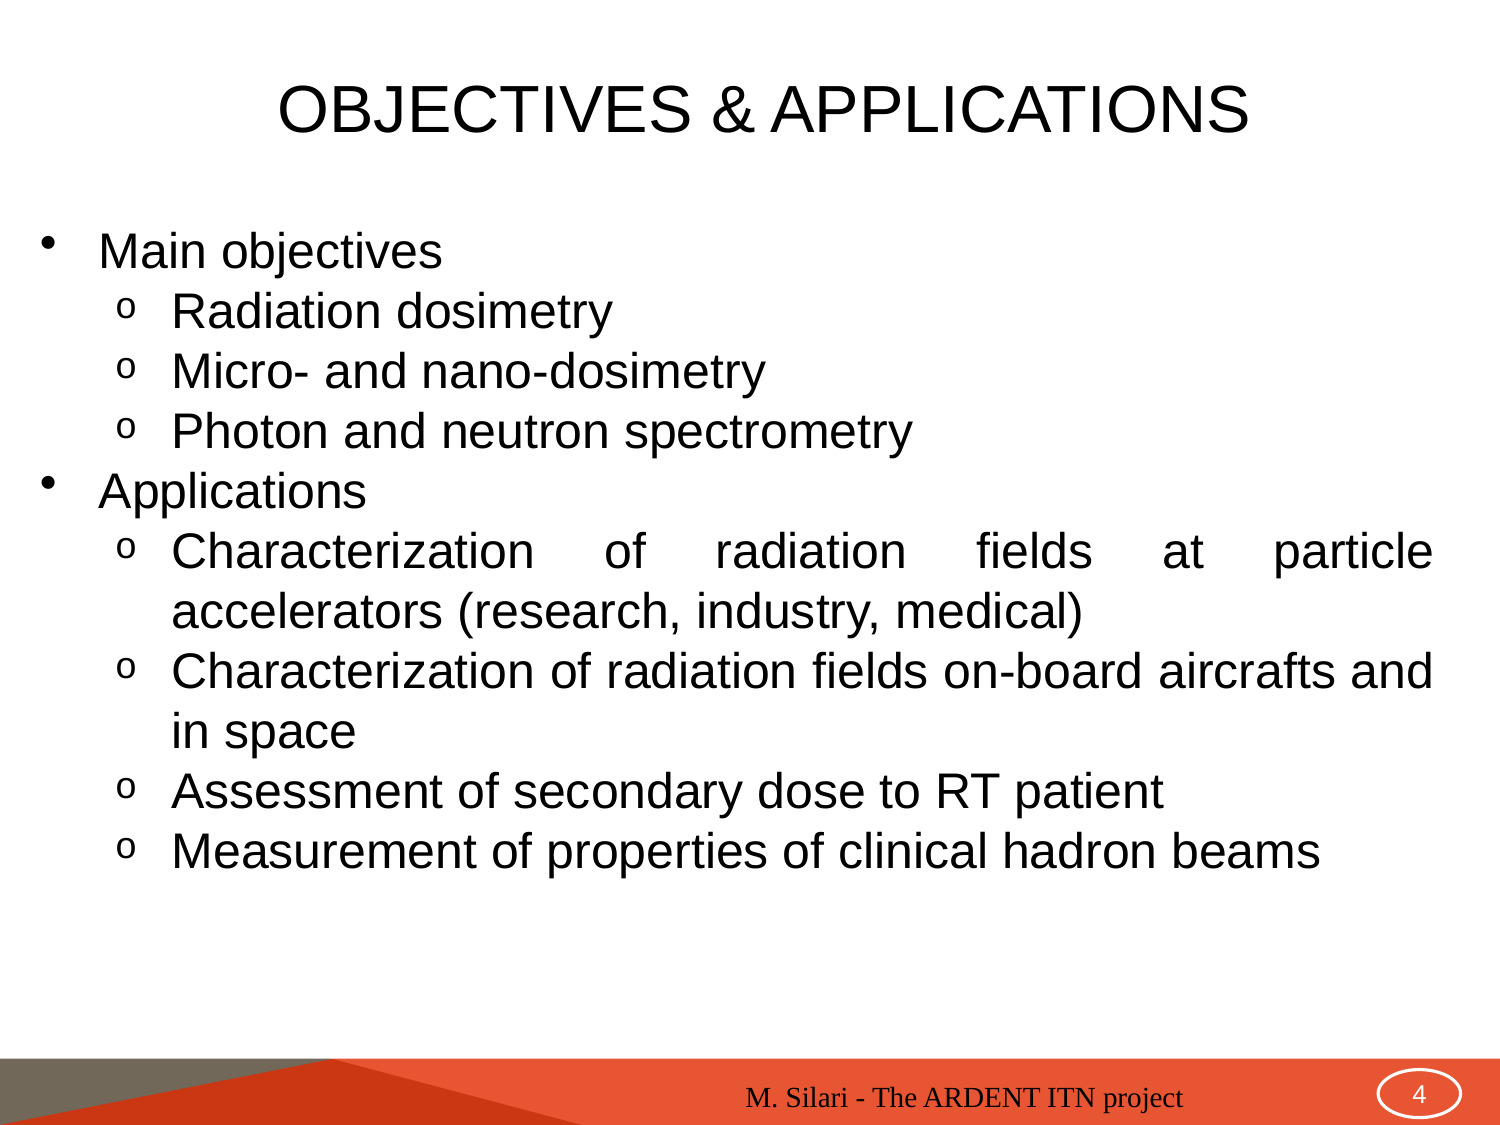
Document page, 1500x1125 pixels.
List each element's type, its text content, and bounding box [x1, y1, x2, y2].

slide_number 4 [1376, 1067, 1463, 1120]
footer M. Silari - The ARDENT ITN project [577, 1082, 1352, 1109]
text_box Main objectives Radiation dosimetry Micro- and nano-dosimetry Photon and neutron spectrometry Applications Characterization of radiation fields at particle accelerators (research, industry, medical) Characterization of radiation fields on-board aircrafts and in space Assessment of secondary dose to RT patient Measurement of properties of clinical hadron beams [24, 211, 1450, 887]
title Objectives & Applications [262, 37, 1300, 175]
